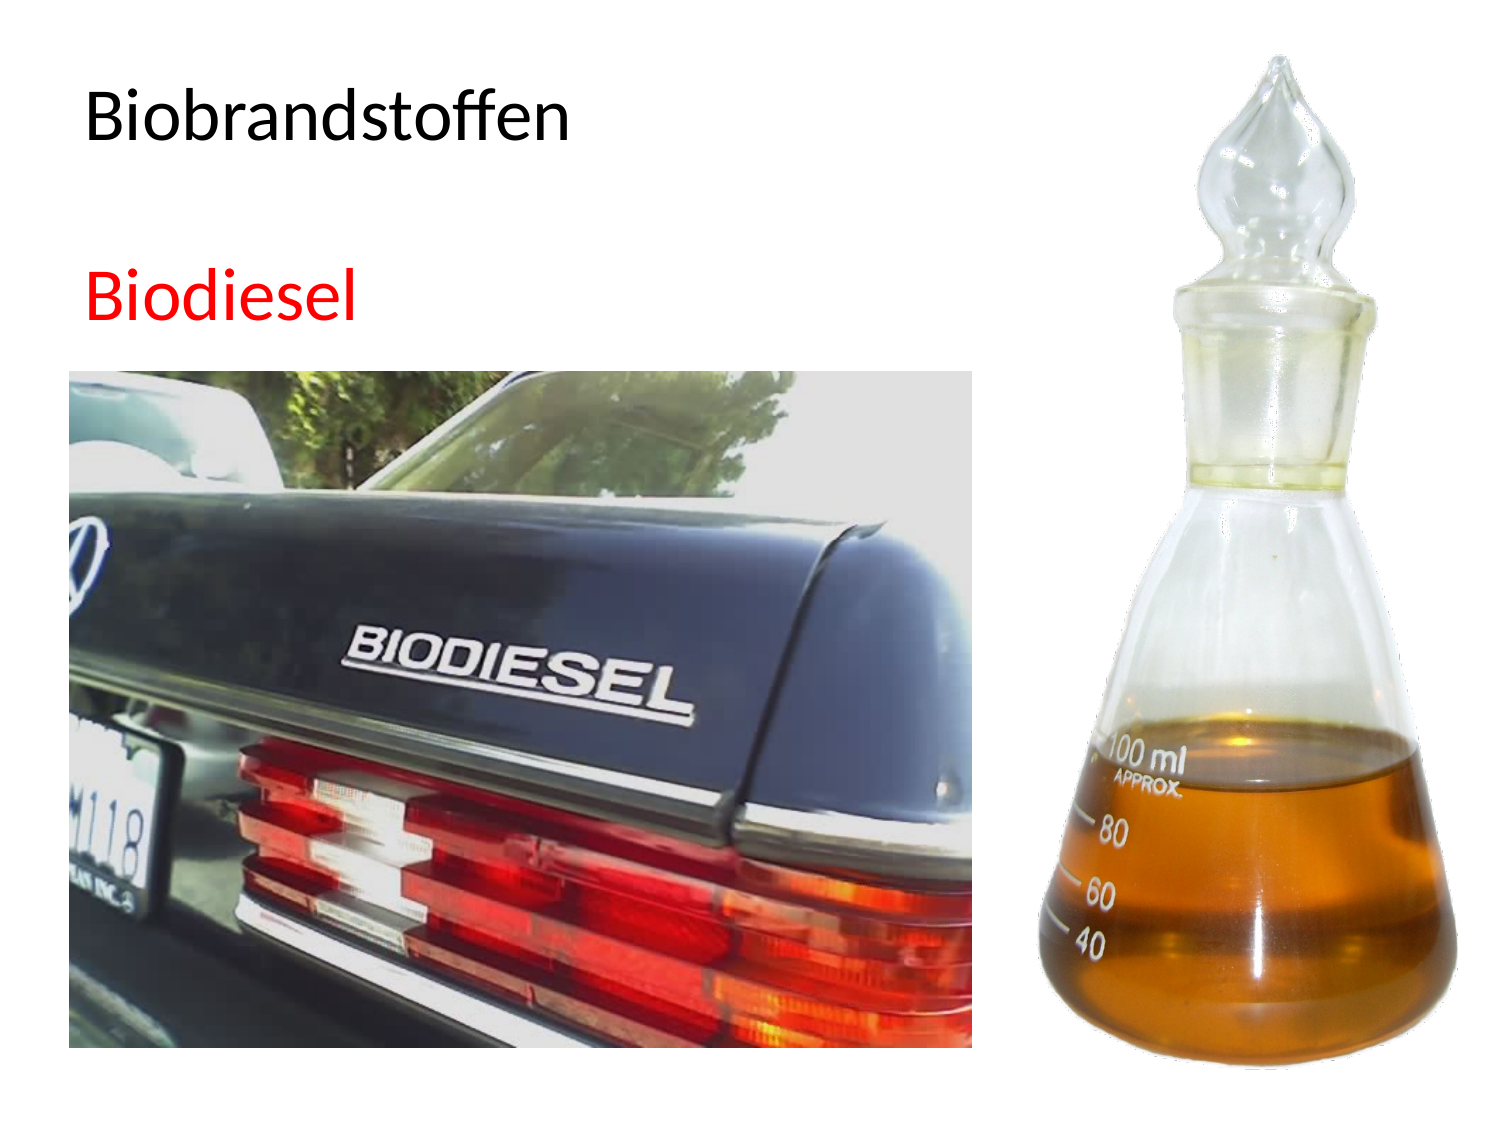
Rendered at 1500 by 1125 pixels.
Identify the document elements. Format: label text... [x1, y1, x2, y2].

picture [69, 0, 1500, 1125]
text_box Biobrandstoffen Biodiesel [69, 57, 823, 371]
